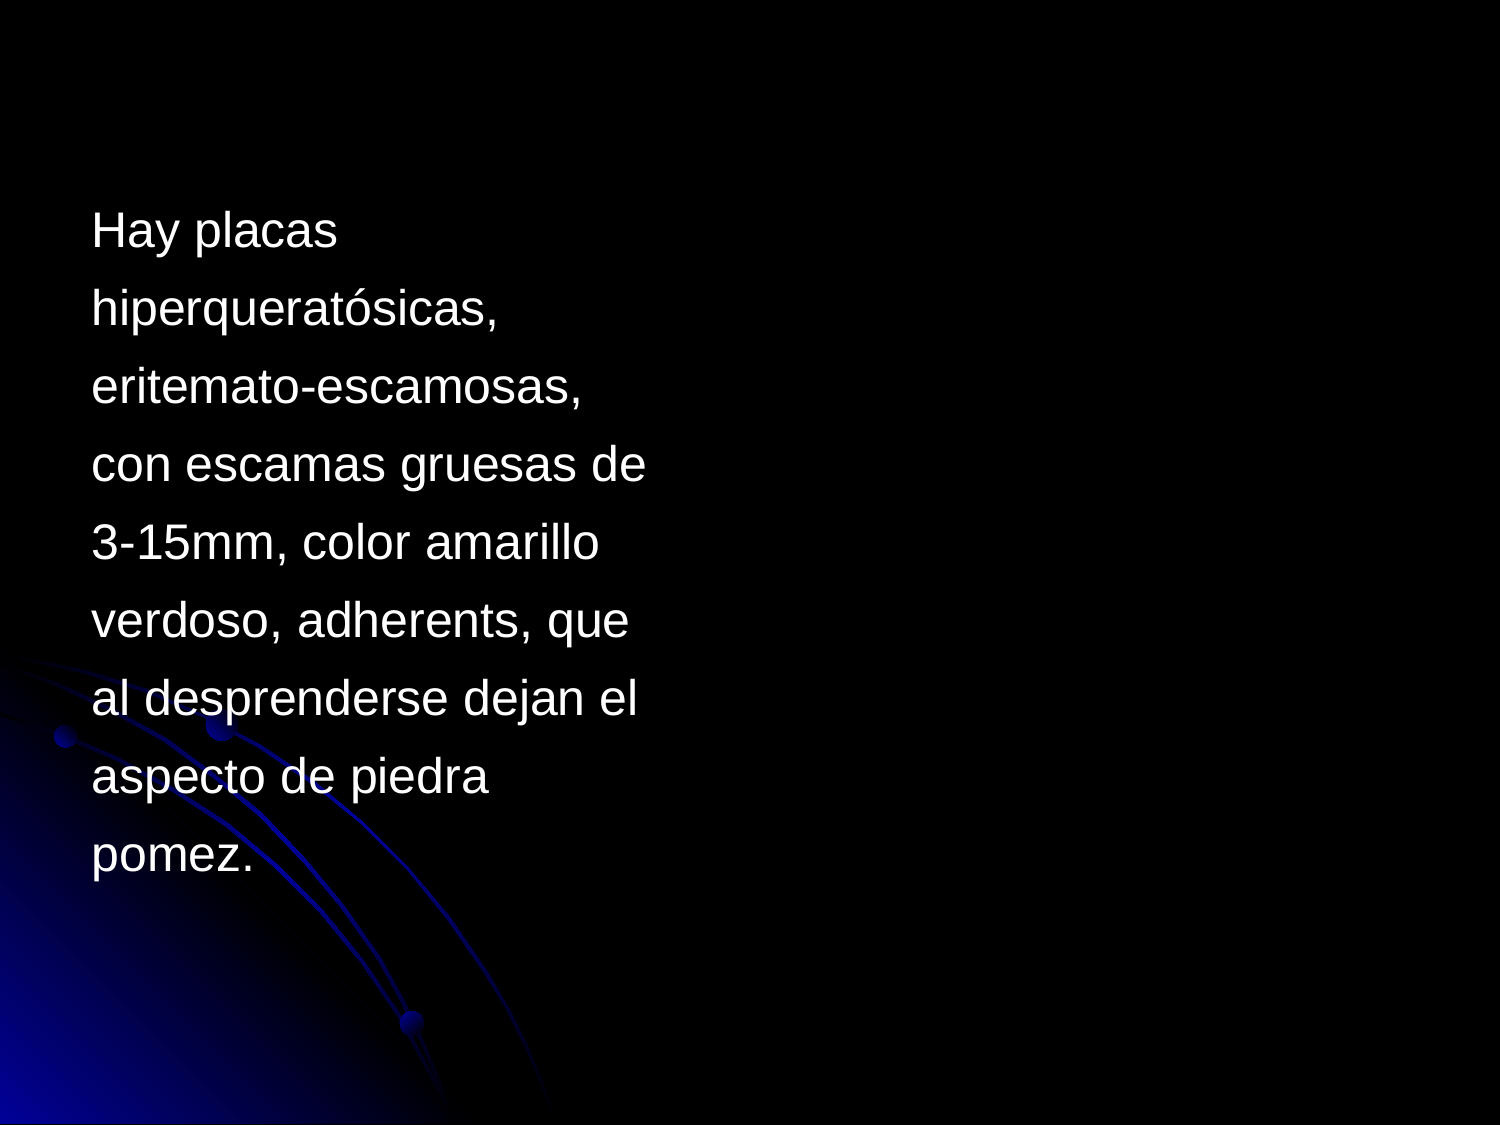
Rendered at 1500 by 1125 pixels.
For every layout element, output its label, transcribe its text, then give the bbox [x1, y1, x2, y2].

text_box Hay placas hiperqueratósicas, eritemato-escamosas, con escamas gruesas de 3-15mm, color amarillo verdoso, adherents, que al desprenderse dejan el aspecto de piedra pomez. [76, 172, 668, 889]
